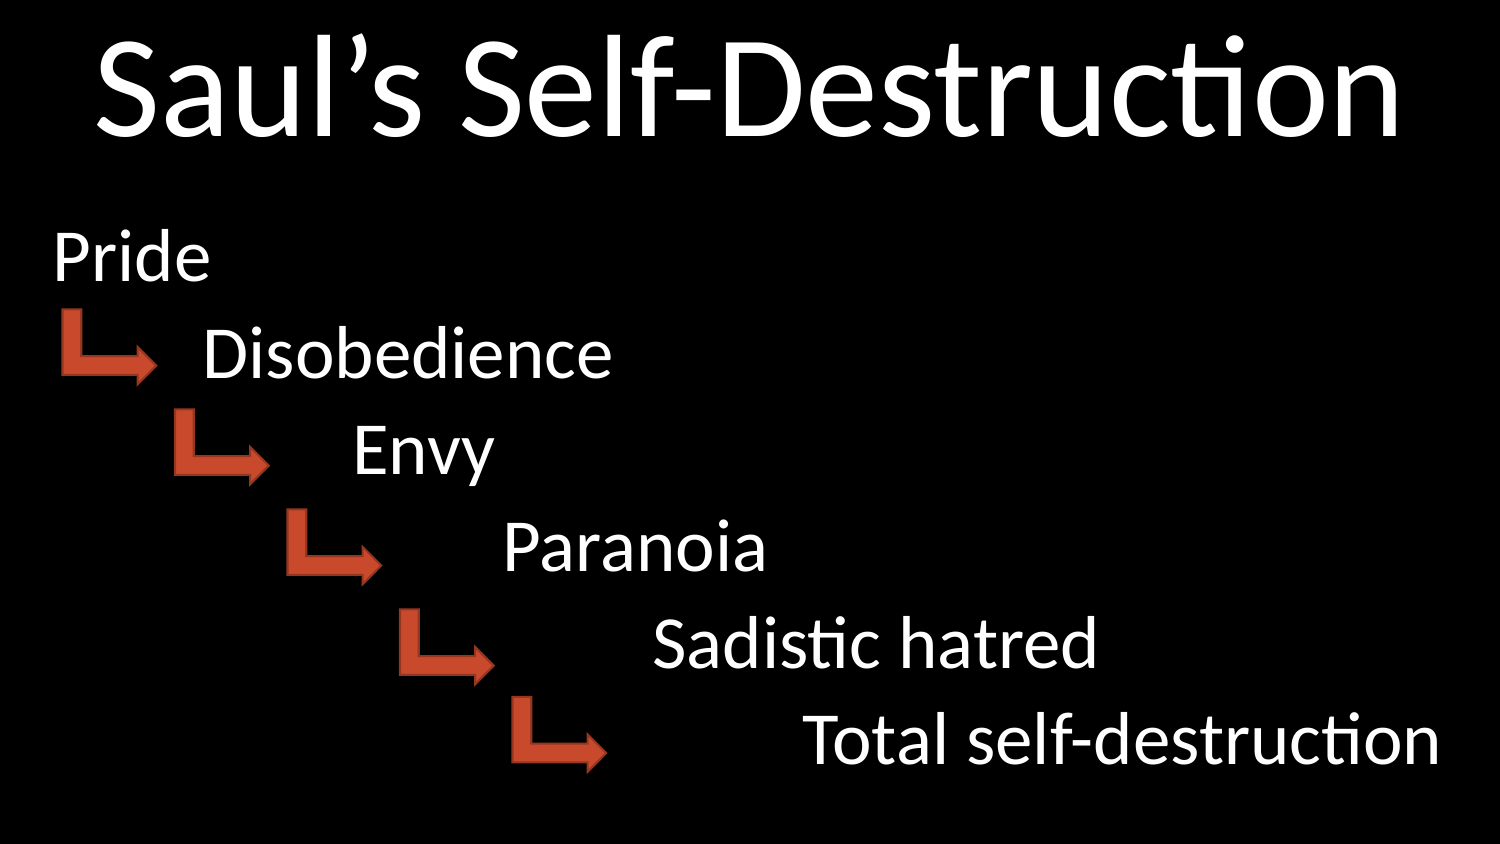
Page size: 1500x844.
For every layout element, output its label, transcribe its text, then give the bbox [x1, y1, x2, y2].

text_box [286, 508, 383, 587]
title Saul’s Self-Destruction [0, 0, 1500, 179]
text_box [173, 408, 271, 487]
text_box [398, 608, 496, 687]
text_box [511, 695, 608, 775]
list Pride Disobedience Envy Paranoia Sadistic hatred Total self-destruction [37, 209, 1488, 844]
text_box [61, 308, 158, 387]
